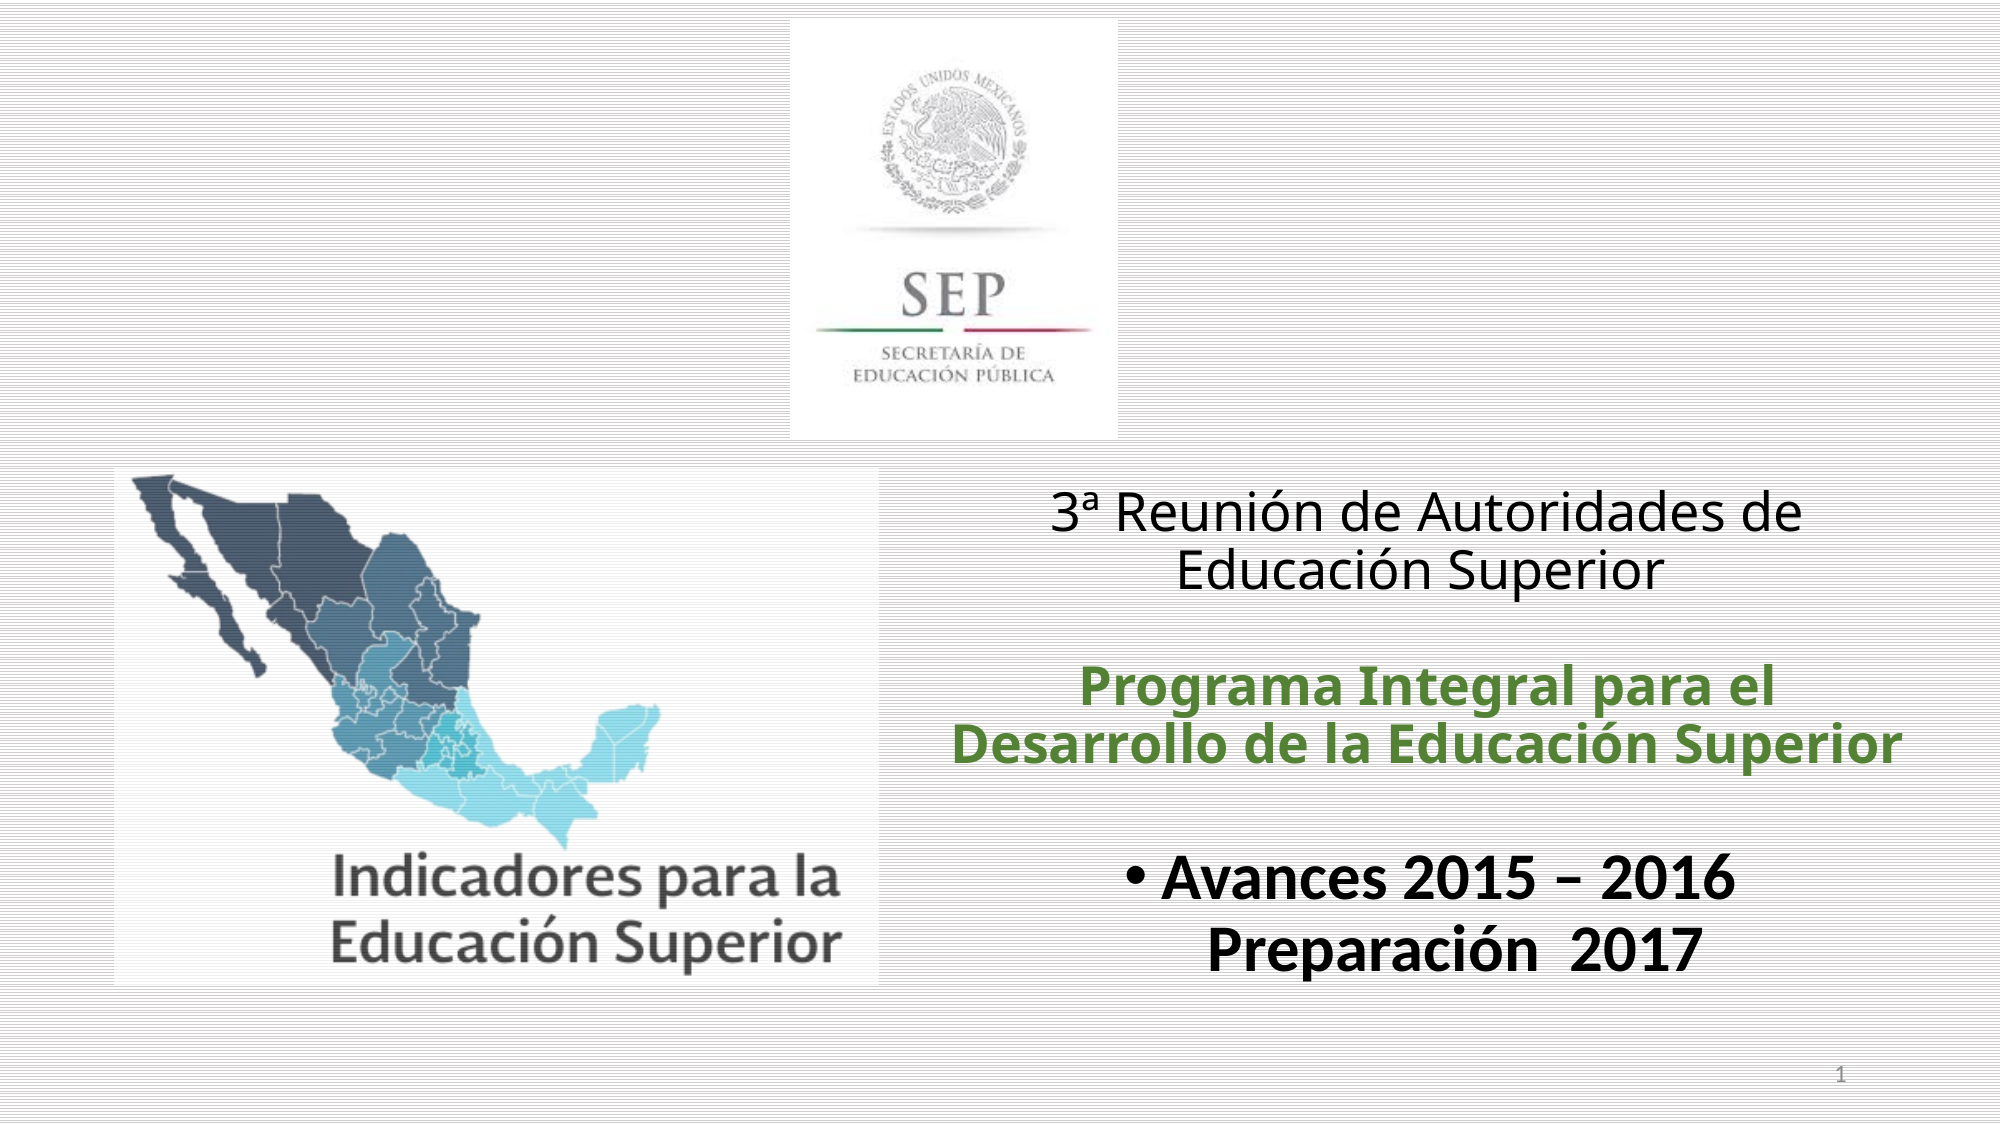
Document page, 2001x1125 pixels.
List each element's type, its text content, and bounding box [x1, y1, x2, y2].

picture [114, 467, 879, 985]
subtitle Avances 2015 – 2016 Preparación 2017 [1063, 768, 1813, 1061]
picture [790, 18, 1118, 439]
title 3ª Reunión de Autoridades de Educación Superior Programa Integral para el Desarrollo de la Educación Superior [929, 467, 1926, 793]
